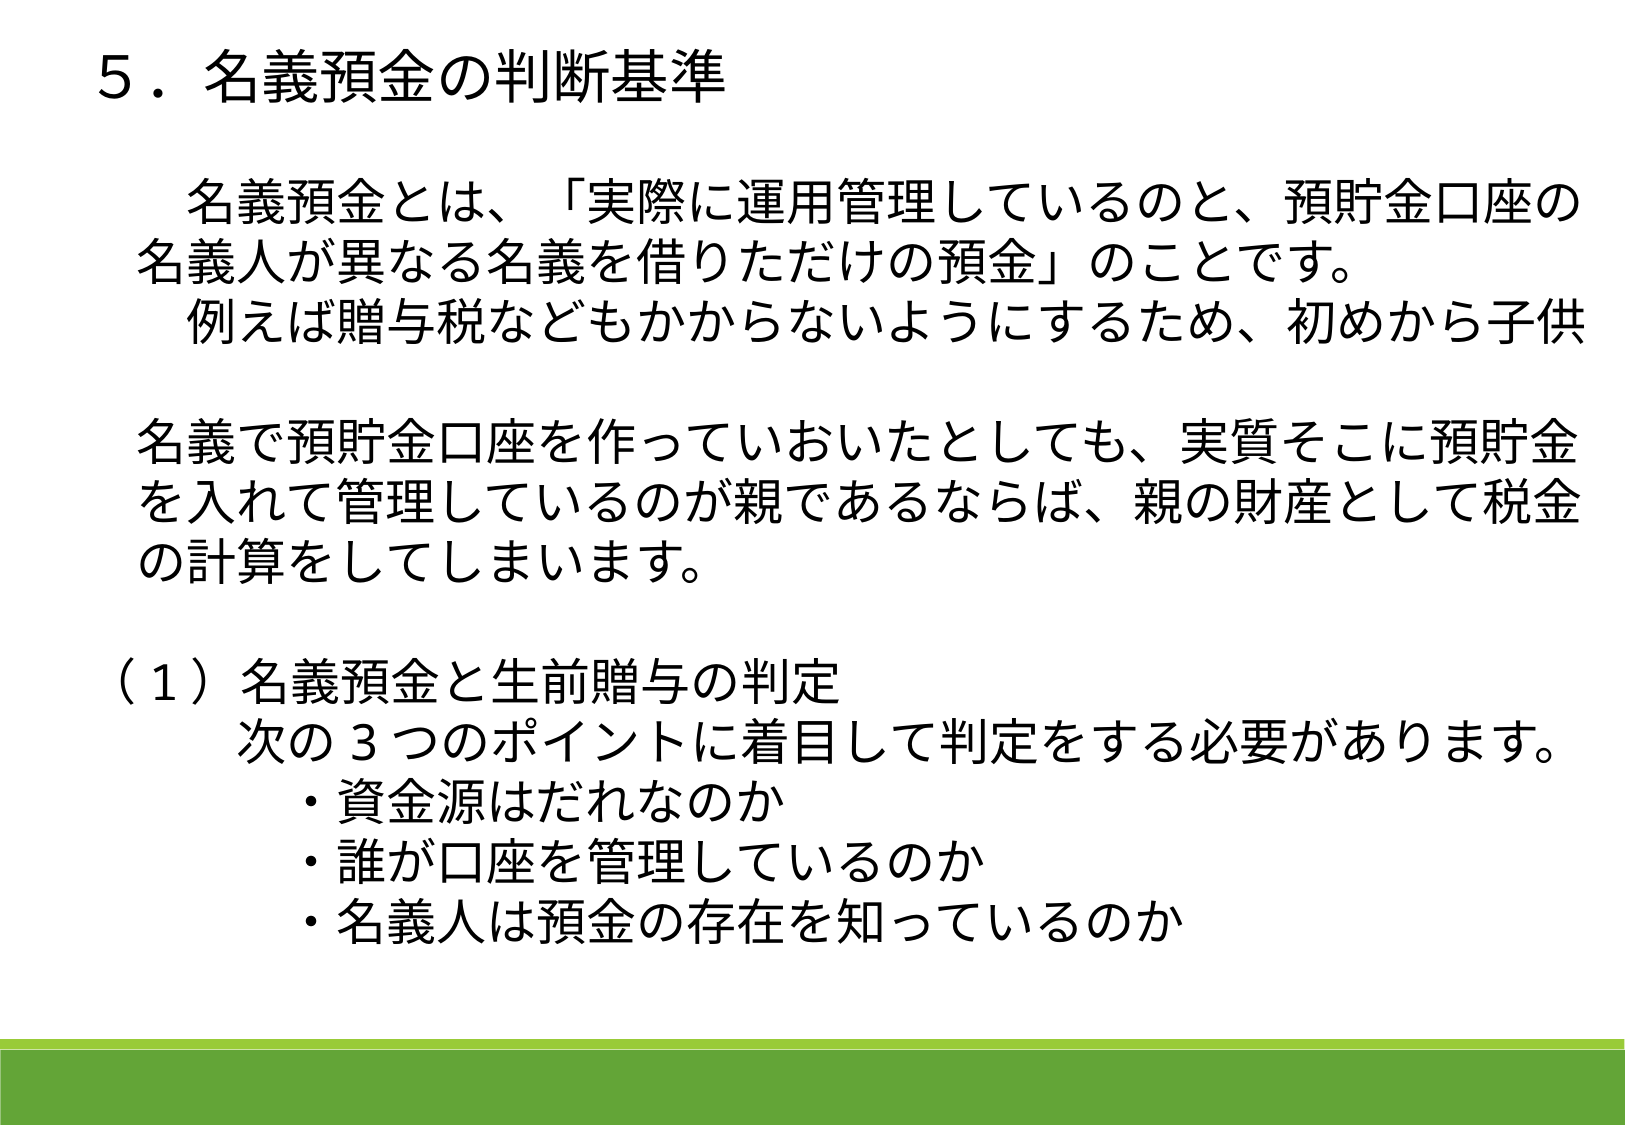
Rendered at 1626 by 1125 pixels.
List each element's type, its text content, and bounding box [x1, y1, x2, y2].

text_box ５．名義預金の判断基準 名義預金とは、「実際に運用管理しているのと、預貯金口座の 名義人が異なる名義を借りただけの預金」のことです。 例えば贈与税などもかからないようにするため、初めから子供 名義で預貯金口座を作っていおいたとしても、実質そこに預貯金 を入れて管理しているのが親であるならば、親の財産として税金 の計算をしてしまいます。 （1）名義預金と生前贈与の判定 次の3つのポイントに着目して判定をする必要があります。 ・資金源はだれなのか ・誰が口座を管理しているのか ・名義人は預金の存在を知っているのか [71, 33, 1605, 1078]
